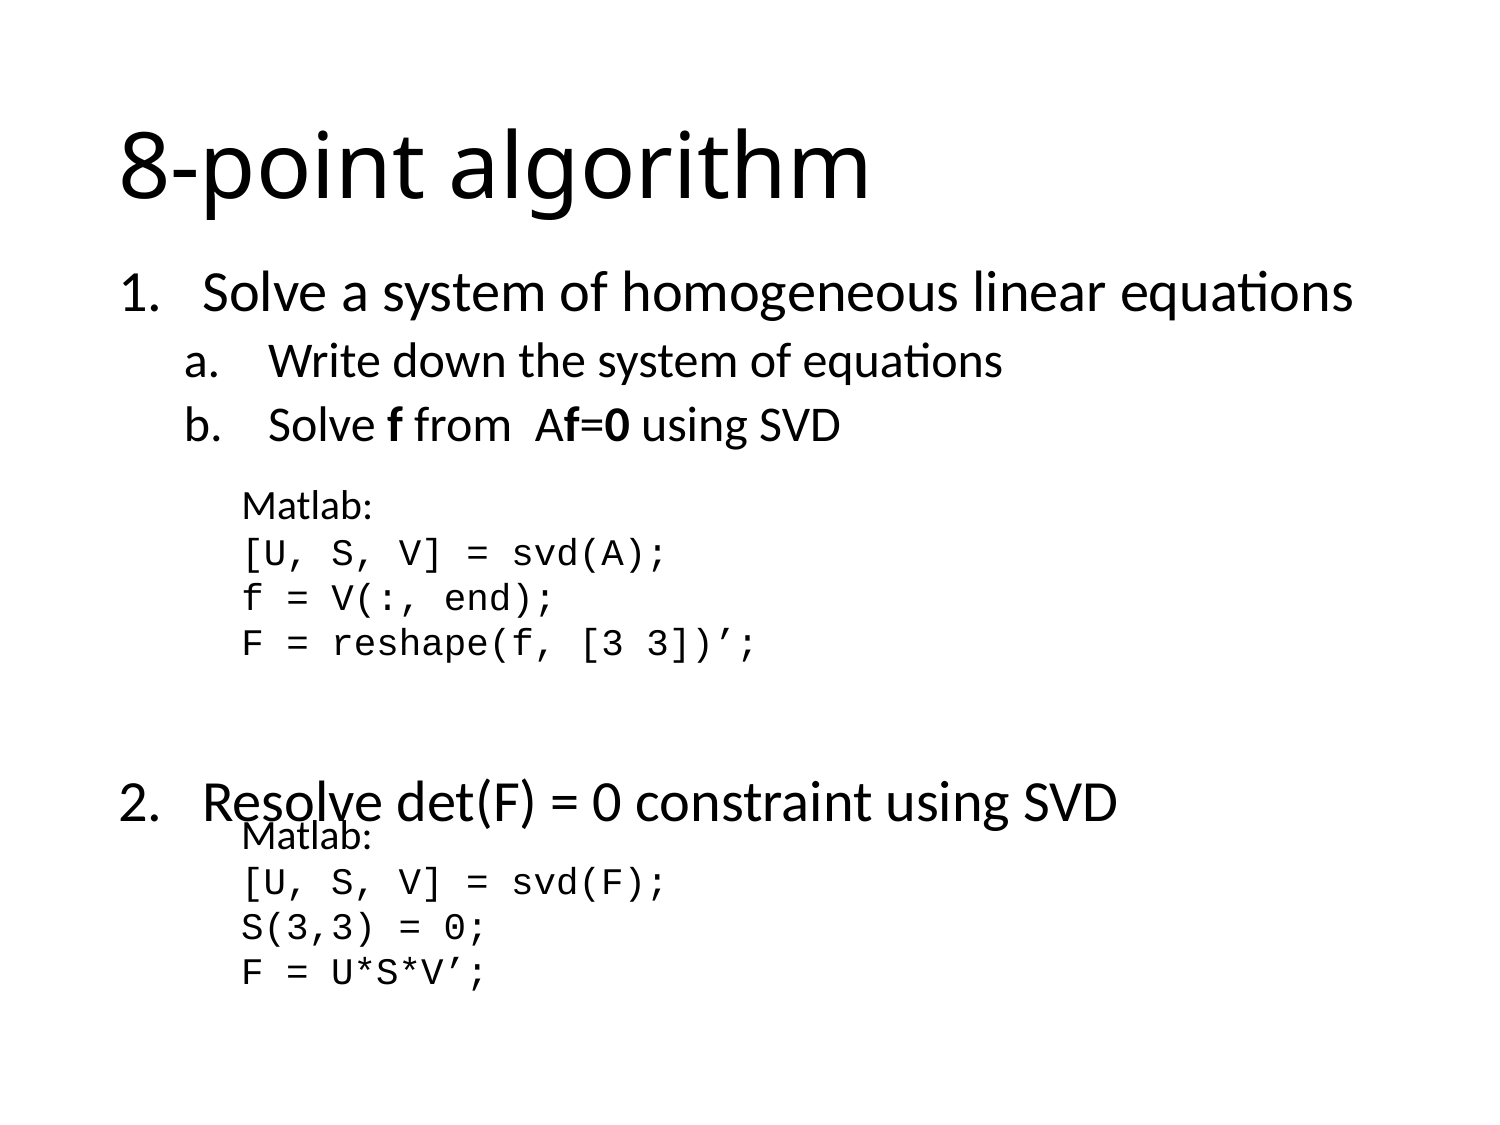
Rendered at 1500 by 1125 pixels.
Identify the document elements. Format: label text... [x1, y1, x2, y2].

list Solve a system of homogeneous linear equations Write down the system of equations Solve f from Af=0 using SVD Resolve det(F) = 0 constraint using SVD [103, 253, 1397, 1058]
text_box Matlab: [U, S, V] = svd(A); f = V(:, end); F = reshape(f, [3 3])’; [226, 470, 774, 671]
text_box Matlab: [U, S, V] = svd(F); S(3,3) = 0; F = U*S*V’; [226, 800, 684, 1000]
title 8-point algorithm [103, 59, 1397, 253]
